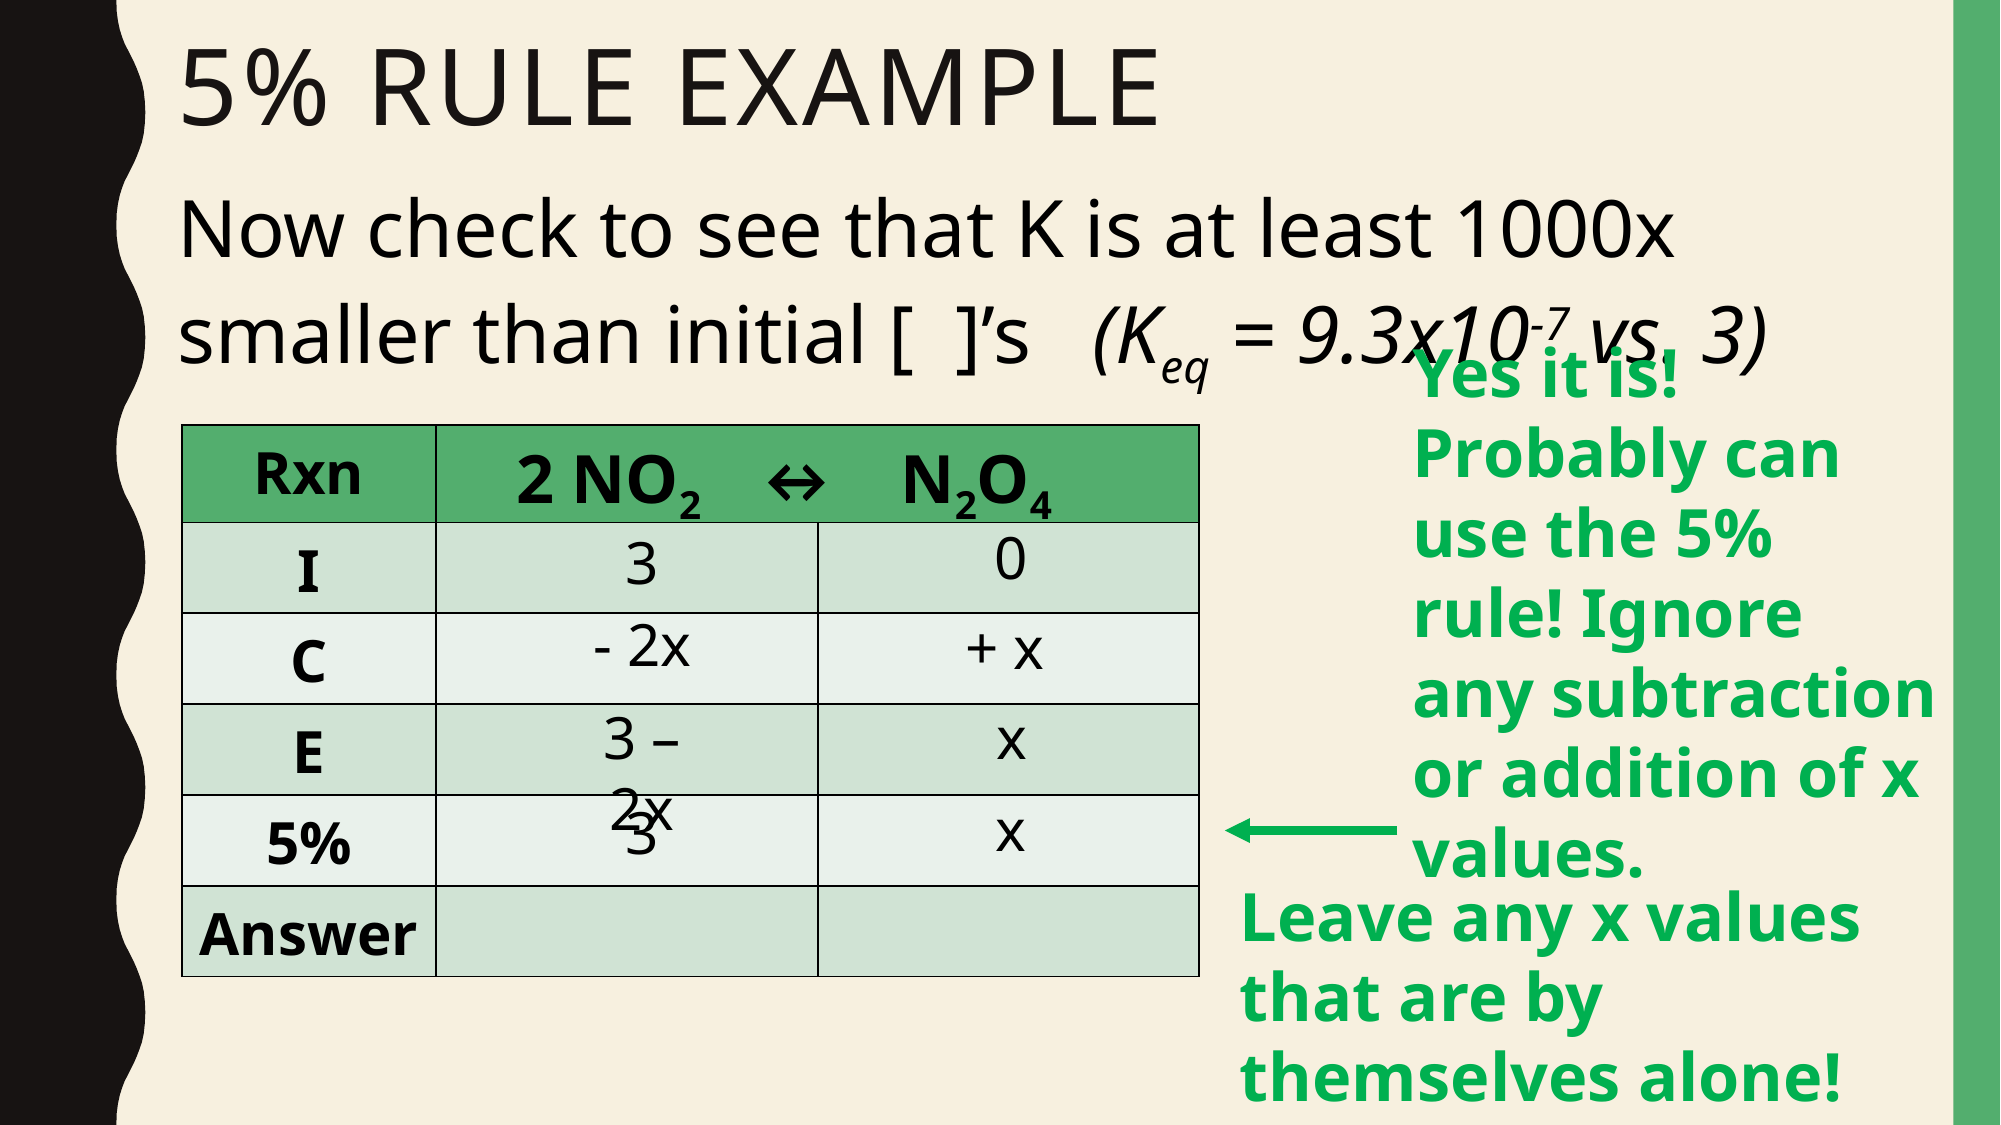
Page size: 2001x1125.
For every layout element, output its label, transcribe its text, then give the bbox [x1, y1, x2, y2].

text_box Leave any x values that are by themselves alone! [1224, 867, 1953, 1123]
table_cell C [183, 614, 435, 703]
list Now check to see that K is at least 1000x smaller than initial [ ]’s (Keq = 9.3x10-7 vs. 3) [162, 161, 1833, 939]
table_cell E [183, 705, 435, 794]
table_cell [819, 523, 1198, 612]
text_box 3 – 2x [549, 694, 734, 789]
text_box Yes it is! Probably can use the 5% rule! Ignore any subtraction or addition of x values. [1397, 323, 1953, 867]
table_cell 5% [183, 796, 435, 885]
table_cell [734, 523, 817, 612]
text_box x [918, 785, 1103, 871]
text_box 3 [549, 519, 734, 600]
text_box 3 [549, 789, 734, 874]
text_box x [919, 694, 1104, 780]
title 5% Rule Example [162, 26, 1833, 161]
table_cell [437, 705, 549, 794]
table_cell [819, 705, 1198, 794]
table_cell [734, 705, 817, 794]
table_cell [819, 614, 1198, 703]
table_cell Answer [183, 887, 435, 976]
table_cell [437, 887, 817, 976]
table_cell [819, 887, 1198, 976]
text_box 0 [919, 514, 1104, 599]
table_cell [437, 523, 549, 612]
table_header 2 NO2 ↔ N2O4 [437, 426, 1198, 522]
table_cell I [183, 523, 435, 612]
table_cell [819, 796, 1198, 885]
table_cell [437, 614, 817, 703]
text_box - 2x [549, 600, 734, 686]
table_header Rxn [183, 426, 435, 522]
text_box + x [912, 603, 1097, 689]
table_cell [437, 796, 817, 885]
